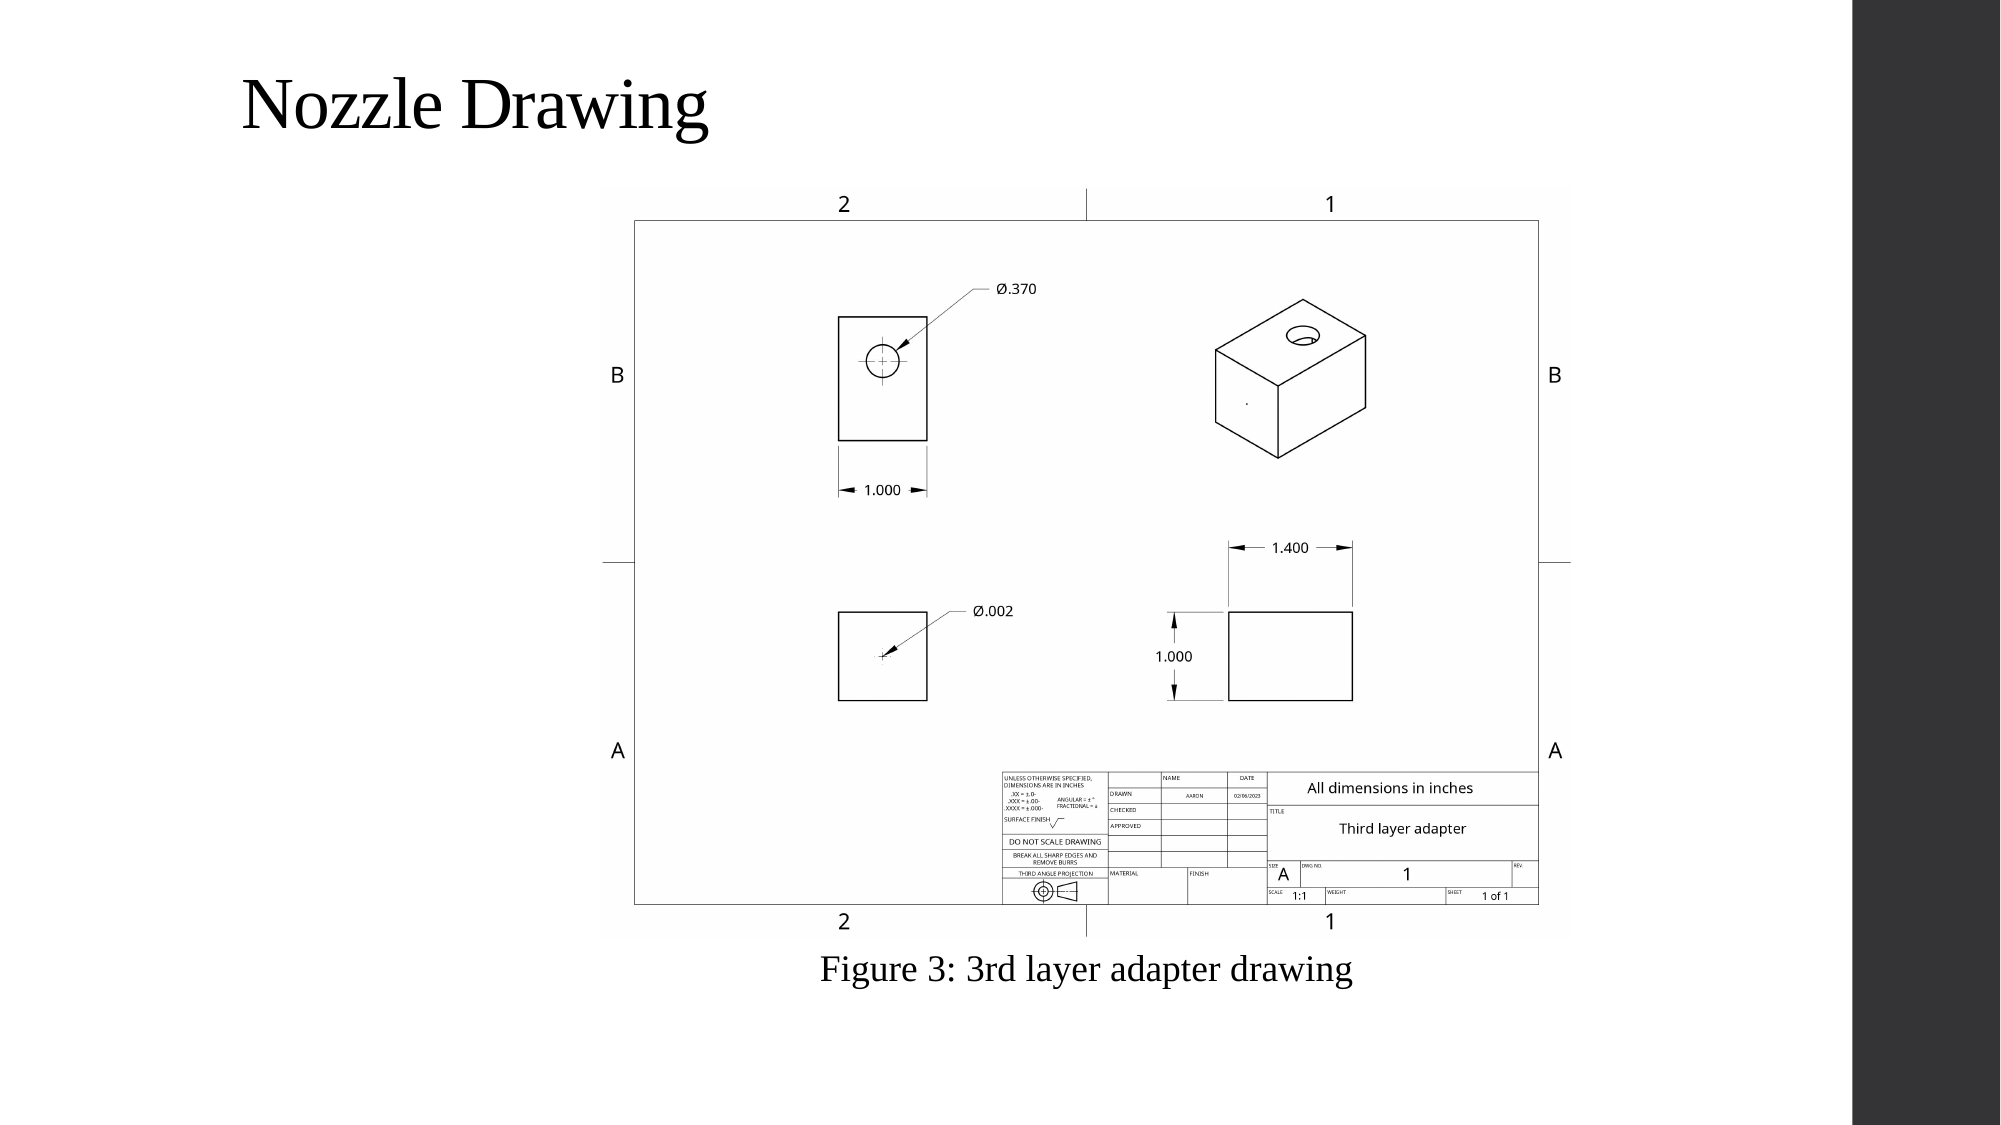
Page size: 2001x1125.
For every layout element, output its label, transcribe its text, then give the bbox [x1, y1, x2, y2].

title Nozzle Drawing [142, 57, 810, 153]
text_box Figure 3: 3rd layer adapter drawing [674, 947, 1500, 997]
picture [601, 187, 1572, 938]
